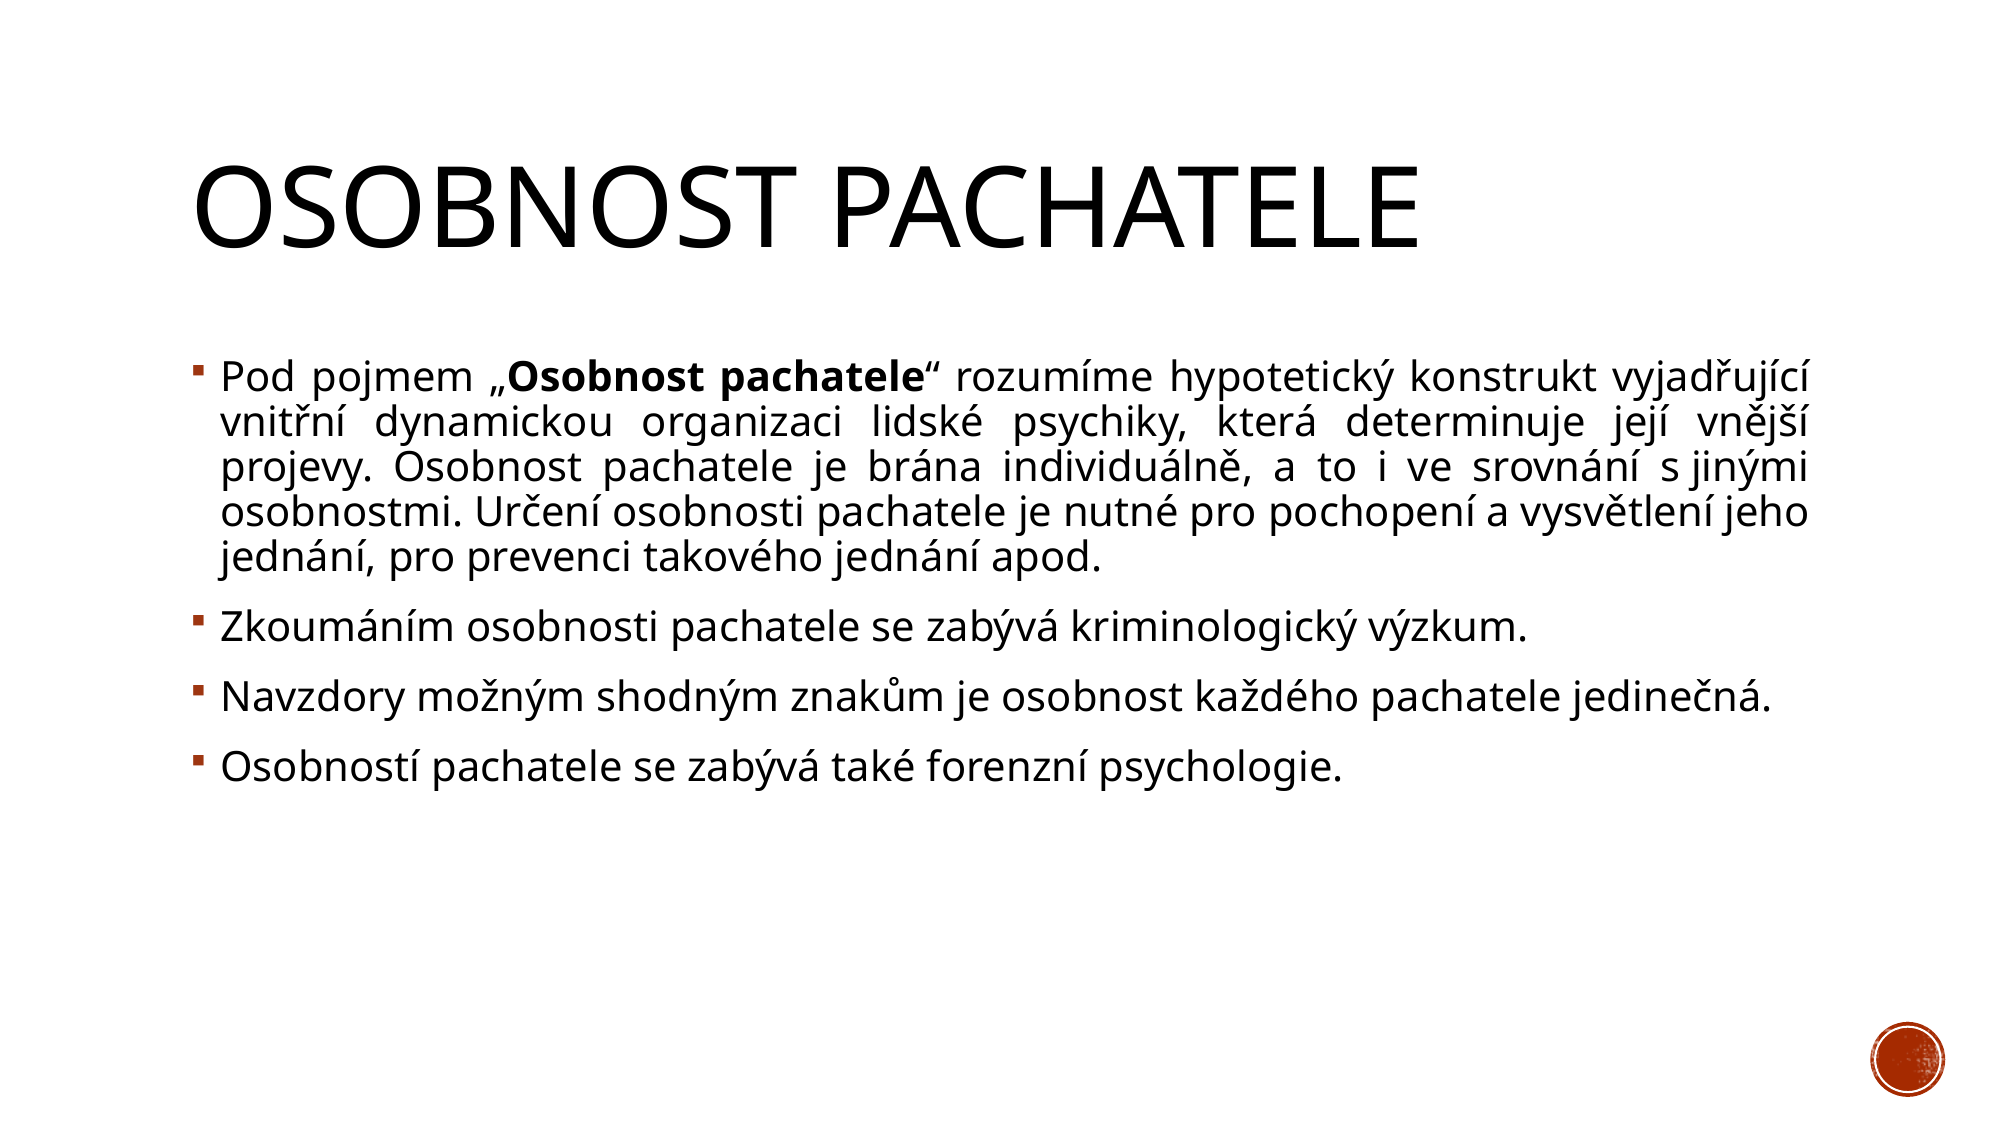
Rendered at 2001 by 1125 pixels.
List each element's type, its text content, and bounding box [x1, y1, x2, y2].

title Osobnost pachatele [175, 79, 1826, 344]
list Pod pojmem „Osobnost pachatele“ rozumíme hypotetický konstrukt vyjadřující vnitřní dynamickou organizaci lidské psychiky, která determinuje její vnější projevy. Osobnost pachatele je brána individuálně, a to i ve srovnání s jinými osobnostmi. Určení osobnosti pachatele je nutné pro pochopení a vysvětlení jeho jednání, pro prevenci takového jednání apod. Zkoumáním osobnosti pachatele se zabývá kriminologický výzkum. Navzdory možným shodným znakům je osobnost každého pachatele jedinečná. Osobností pachatele se zabývá také forenzní psychologie. [175, 348, 1826, 1013]
